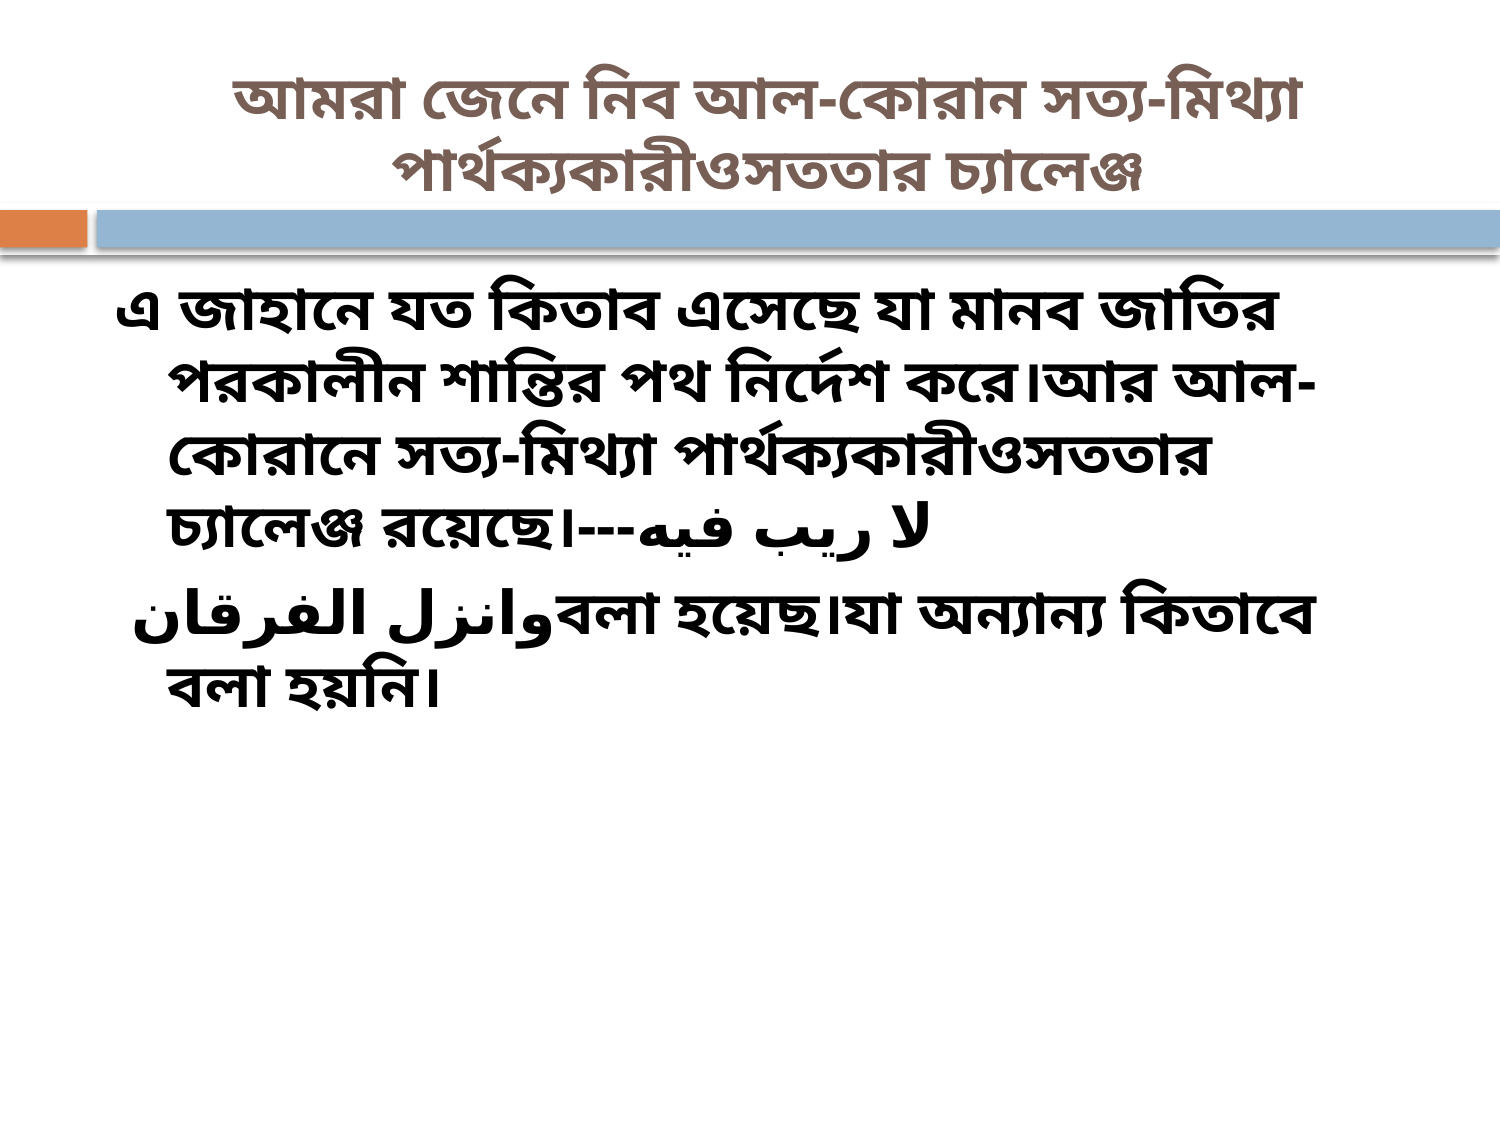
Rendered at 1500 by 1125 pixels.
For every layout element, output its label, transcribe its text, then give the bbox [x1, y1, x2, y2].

list এ জাহানে যত কিতাব এসেছে যা মানব জাতির পরকালীন শান্তির পথ নির্দেশ করে।আর আল-কোরানে সত্য-মিথ্যা পার্থক্যকারীওসততার চ্যালেঞ্জ রয়েছে।---لا ريب فيه وانزل الفرقانবলা হয়েছ।যা অন্যান্য কিতাবে বলা হয়নি। [100, 262, 1438, 1000]
title আমরা জেনে নিব আল-কোরান সত্য-মিথ্যা পার্থক্যকারীওসততার চ্যালেঞ্জ [99, 50, 1438, 213]
